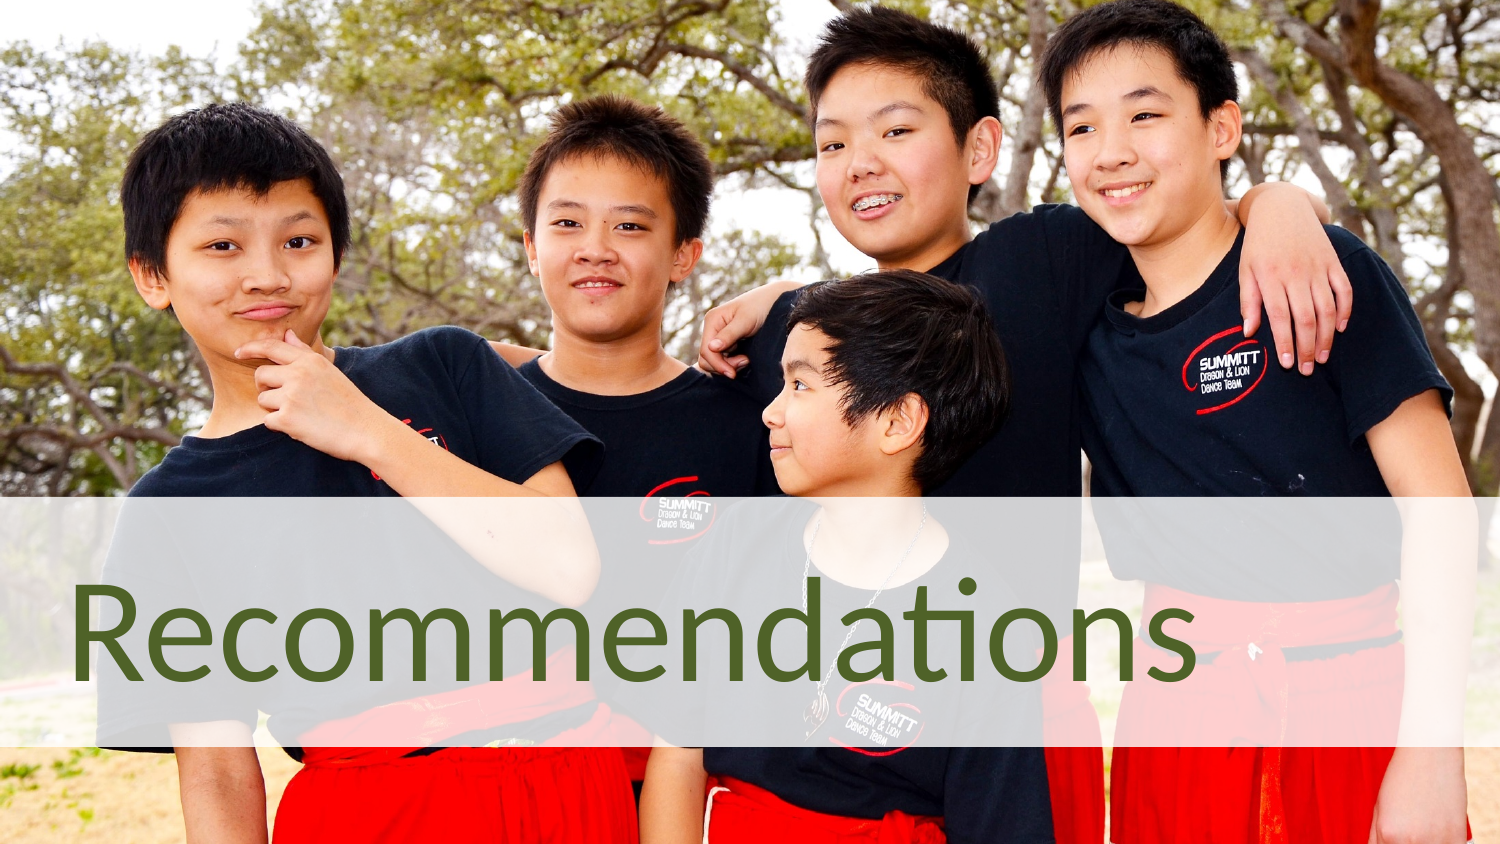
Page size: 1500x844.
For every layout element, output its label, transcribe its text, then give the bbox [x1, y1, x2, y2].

list Recommendations [50, 509, 1450, 735]
picture [0, 0, 1500, 496]
picture [0, 747, 1500, 844]
